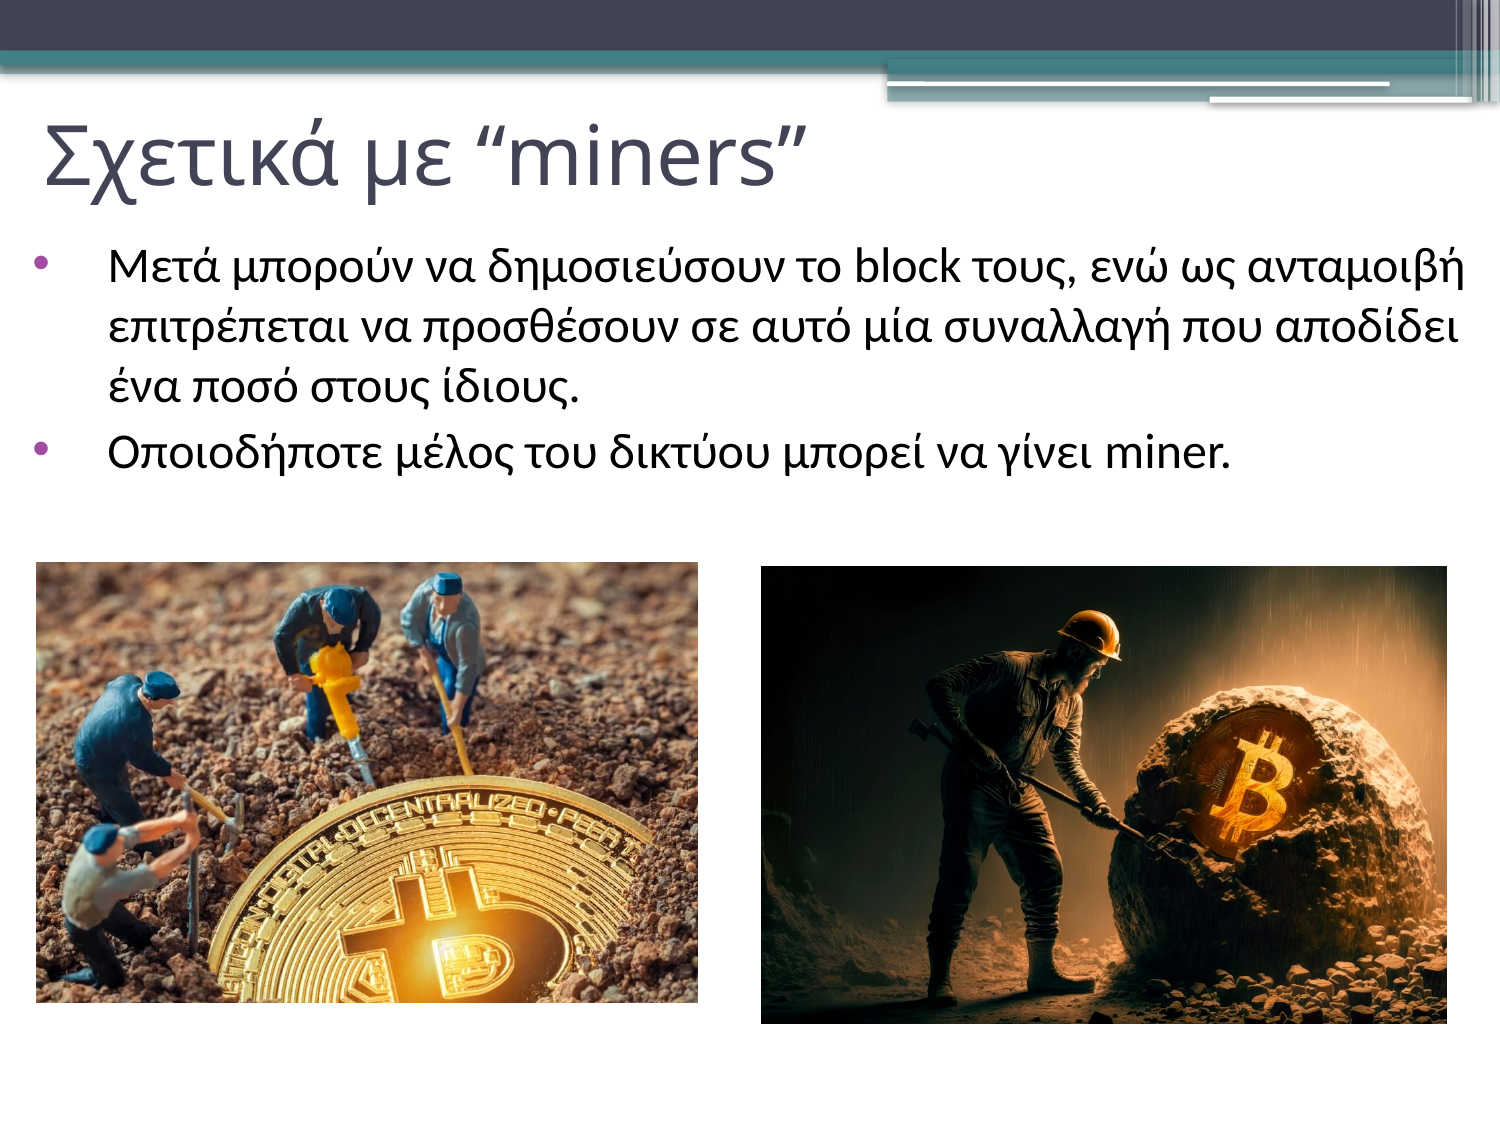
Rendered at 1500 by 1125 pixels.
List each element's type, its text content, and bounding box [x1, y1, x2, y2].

list Μετά μπορούν να δημοσιεύσουν το block τους, ενώ ως ανταμοιβή επιτρέπεται να προσθέσουν σε αυτό μία συναλλαγή που αποδίδει ένα ποσό στους ίδιους. Οποιοδήποτε μέλος του δικτύου μπορεί να γίνει miner. [17, 224, 1500, 1083]
title Σχετικά με “miners” [29, 78, 1471, 224]
picture [761, 566, 1448, 1024]
picture [36, 562, 698, 1004]
